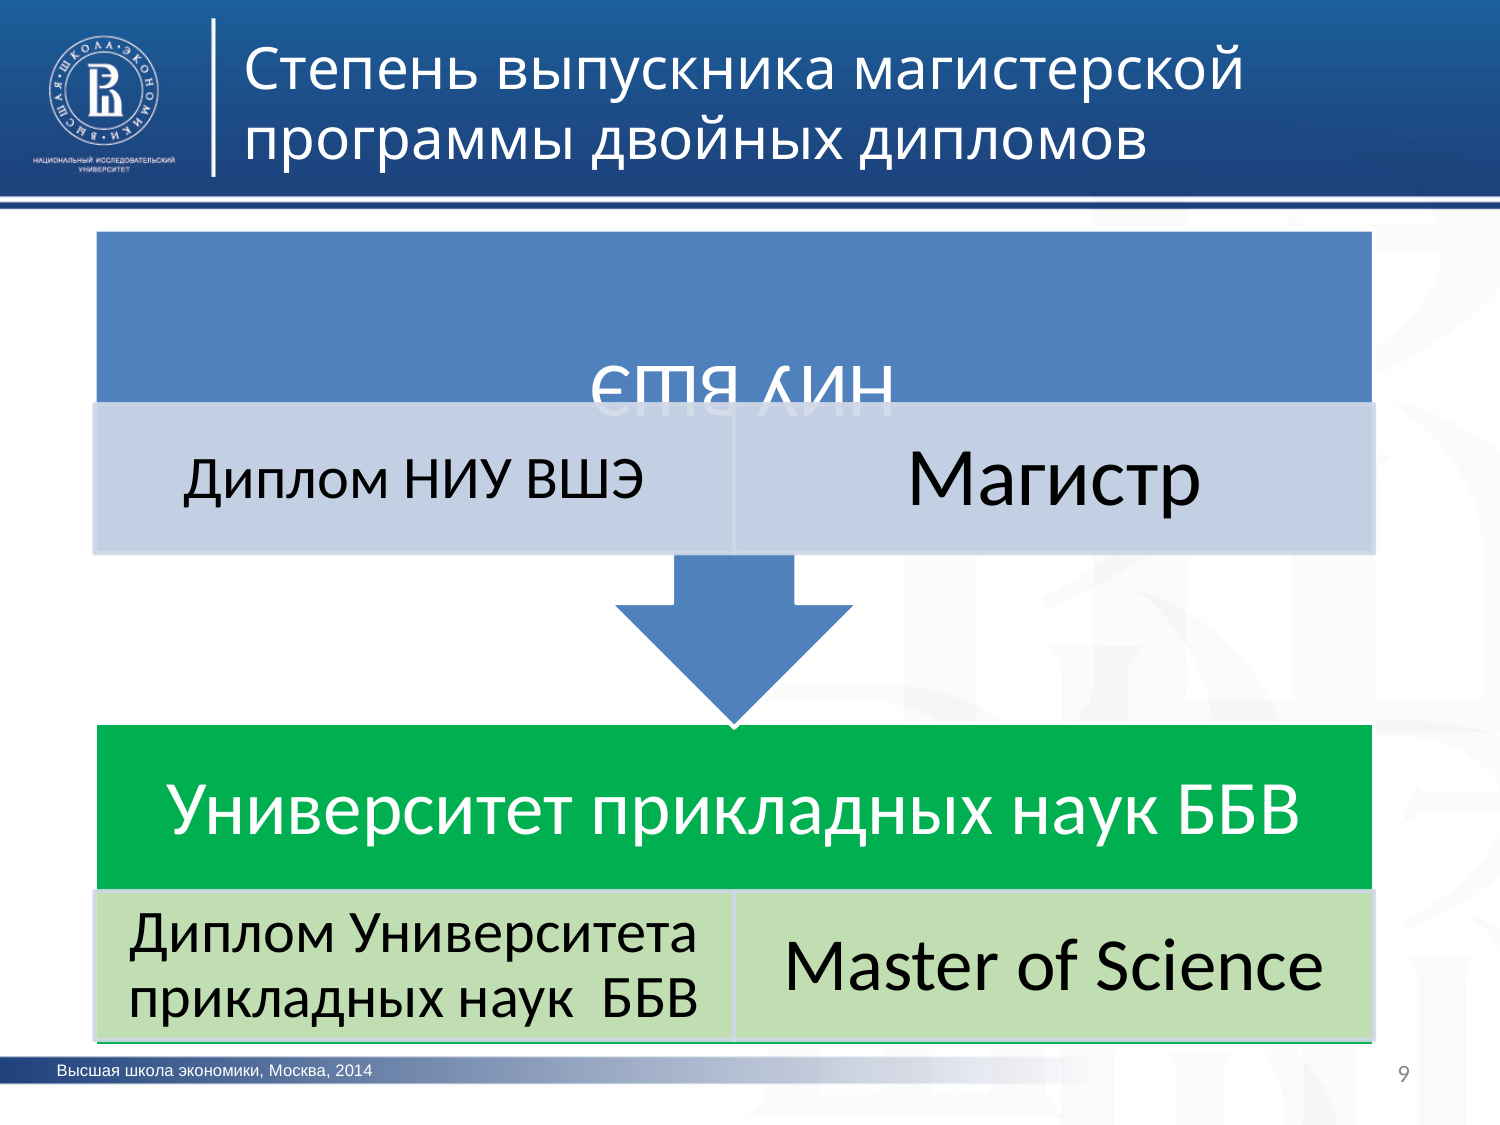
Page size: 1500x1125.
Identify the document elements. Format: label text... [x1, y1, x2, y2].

text_box Степень выпускника магистерской программы двойных дипломов [228, 23, 1494, 179]
slide_number 9 [1074, 1042, 1425, 1103]
picture [0, 0, 1500, 1125]
text_box Высшая школа экономики, Москва, 2014 [41, 1052, 722, 1093]
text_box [94, 228, 1375, 1048]
